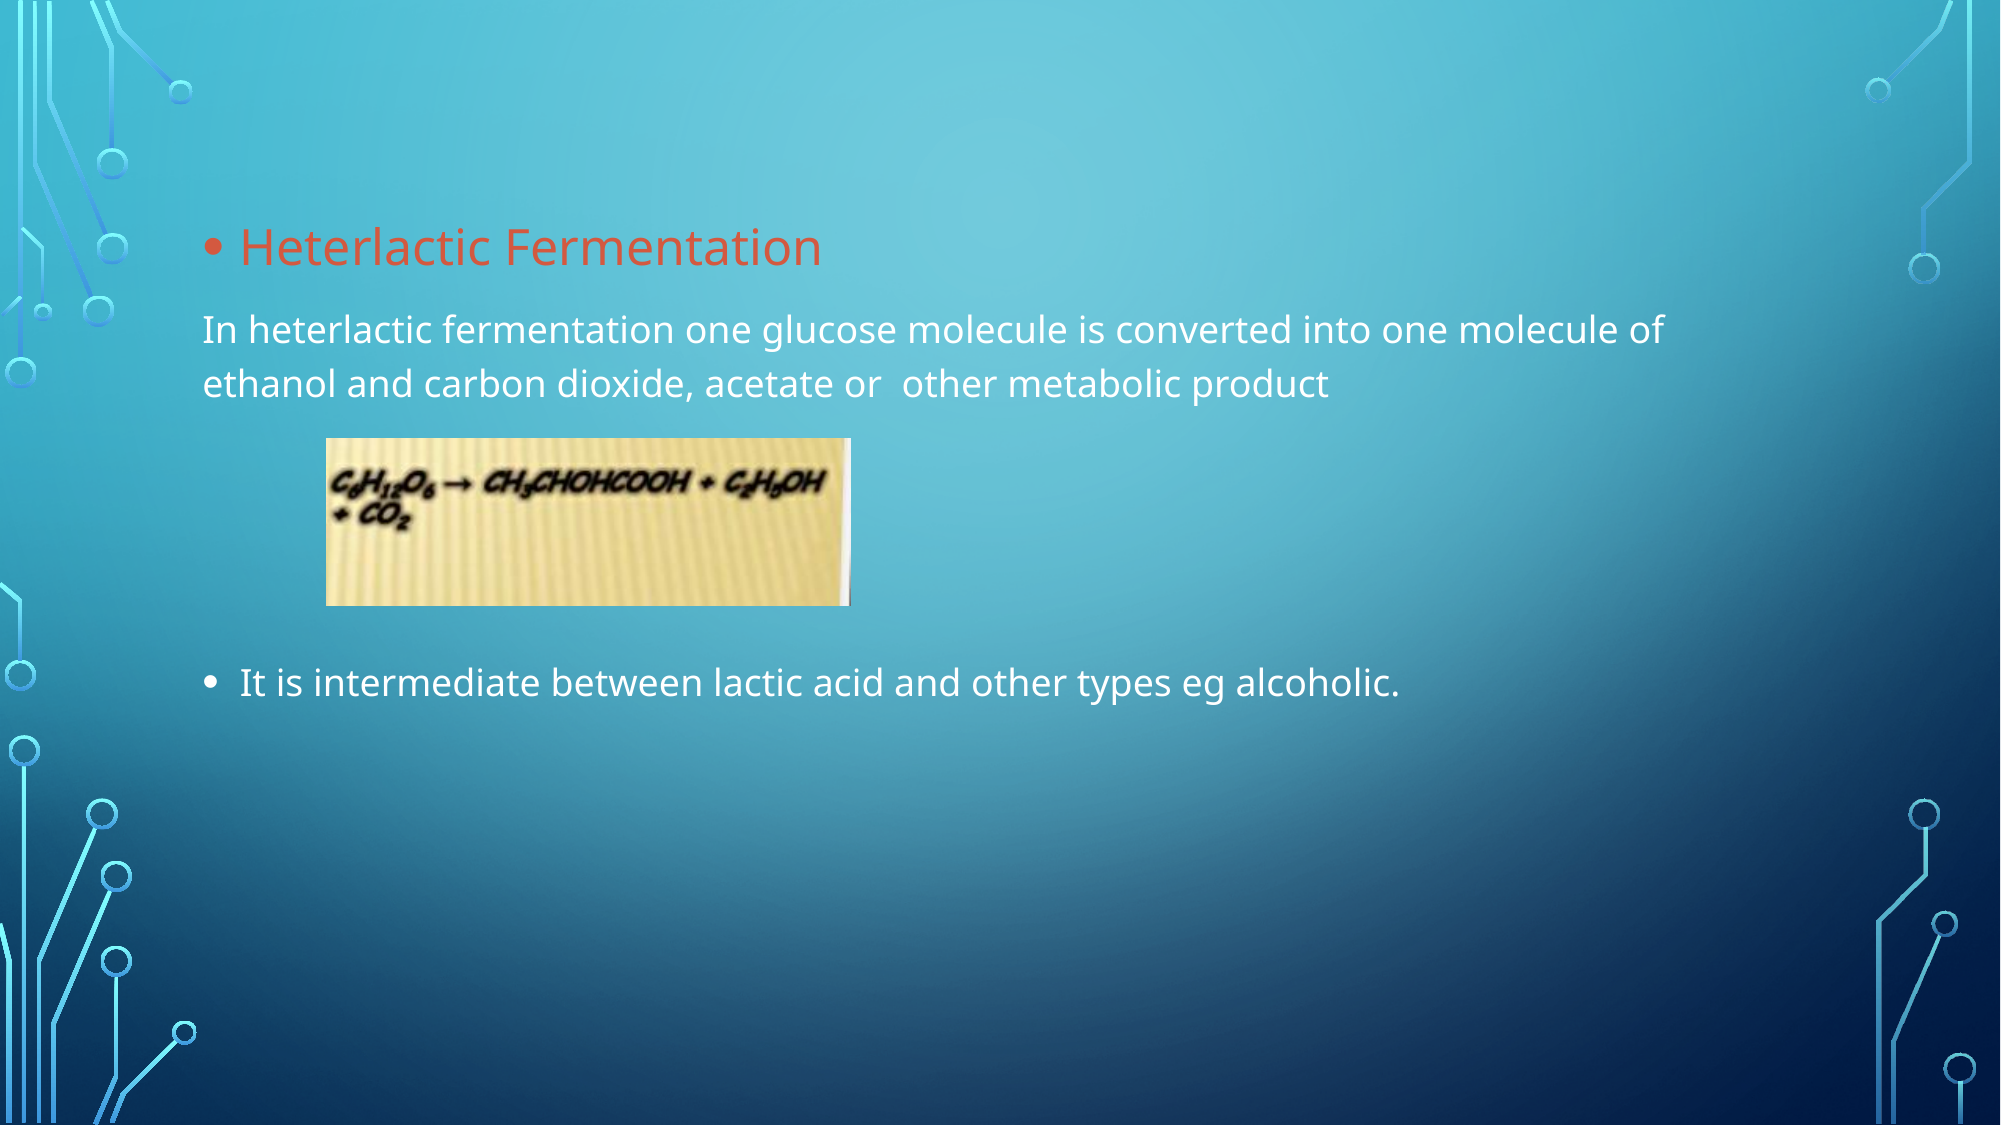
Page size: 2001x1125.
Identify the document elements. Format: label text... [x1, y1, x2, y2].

list Heterlactic Fermentation In heterlactic fermentation one glucose molecule is converted into one molecule of ethanol and carbon dioxide, acetate or other metabolic product It is intermediate between lactic acid and other types eg alcoholic. [187, 196, 1744, 950]
picture [326, 438, 851, 607]
